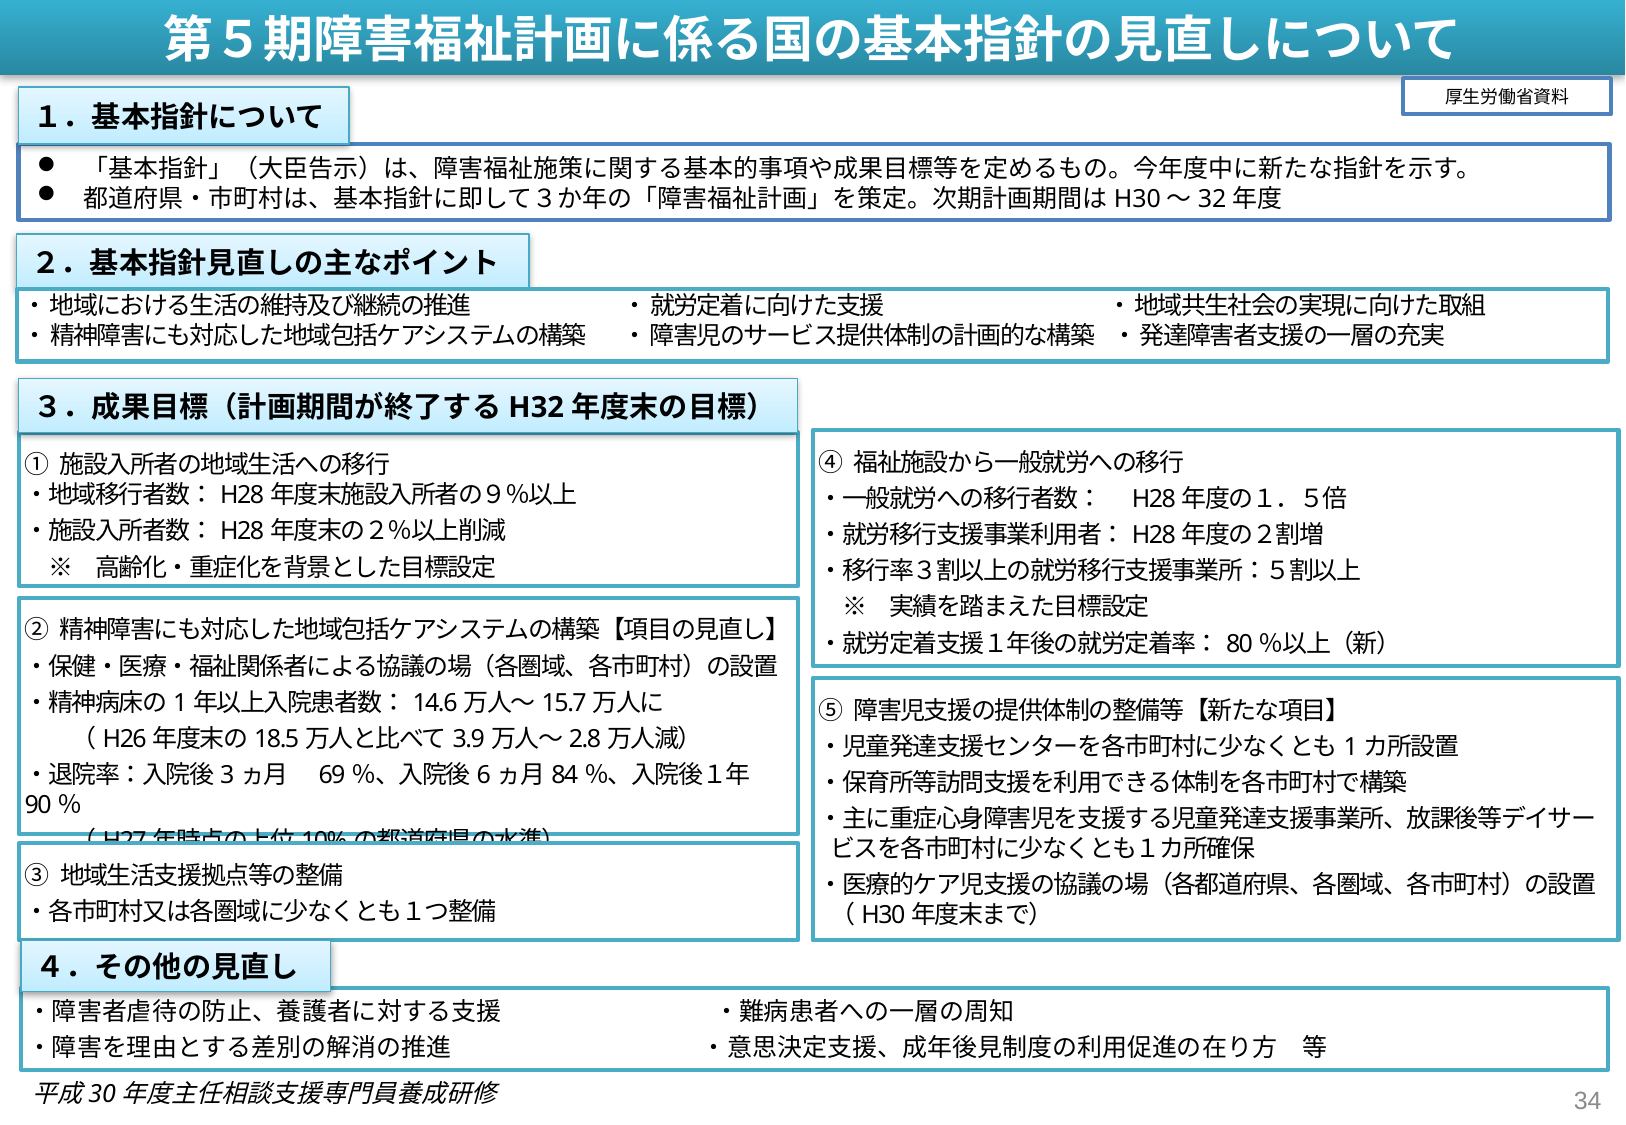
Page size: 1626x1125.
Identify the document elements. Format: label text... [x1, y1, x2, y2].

text_box ・障害者虐待の防止、養護者に対する支援 ・難病患者への一層の周知 ・障害を理由とする差別の解消の推進 ・意思決定支援、成年後見制度の利用促進の在り方 等 [19, 986, 1610, 1072]
text_box １．基本指針について [18, 86, 350, 145]
text_box ① 施設入所者の地域生活への移行 ・地域移行者数：H28年度末施設入所者の９％以上 ・施設入所者数：H28年度末の２％以上削減 ※ 高齢化・重症化を背景とした目標設定 [17, 438, 800, 588]
text_box ３．成果目標（計画期間が終了するH32年度末の目標） [18, 378, 798, 433]
text_box ④ 福祉施設から一般就労への移行 ・一般就労への移行者数： H28年度の１．５倍 ・就労移行支援事業利用者：H28年度の２割増 ・移行率３割以上の就労移行支援事業所：５割以上 ※ 実績を踏まえた目標設定 ・就労定着支援１年後の就労定着率：80％以上（新） [811, 428, 1621, 668]
text_box ・ 地域における生活の維持及び継続の推進 ・ 就労定着に向けた支援 ・ 地域共生社会の実現に向けた取組 ・ 精神障害にも対応した地域包括ケアシステムの構築 ・ 障害児のサービス提供体制の計画的な構築 ・ 発達障害者支援の一層の充実 [15, 287, 1610, 364]
text_box 「基本指針」（大臣告示）は、障害福祉施策に関する基本的事項や成果目標等を定めるもの。今年度中に新たな指針を示す。 都道府県・市町村は、基本指針に即して３か年の「障害福祉計画」を策定。次期計画期間はH30～32年度 [16, 142, 1612, 222]
text_box ２．基本指針見直しの主なポイント [16, 233, 530, 287]
text_box ４．その他の見直し [20, 940, 331, 992]
text_box 厚生労働省資料 [1401, 76, 1613, 116]
text_box ② 精神障害にも対応した地域包括ケアシステムの構築【項目の見直し】 ・保健・医療・福祉関係者による協議の場（各圏域、各市町村）の設置 ・精神病床の1年以上入院患者数：14.6万人～15.7万人に （H26年度末の18.5万人と比べて3.9万人～2.8万人減） ・退院率：入院後3ヵ月 69％、入院後6ヵ月84％、入院後１年90％ （H27年時点の上位10%の都道府県の水準） [17, 596, 800, 836]
slide_number 34 [1237, 1069, 1617, 1125]
text_box ③ 地域生活支援拠点等の整備 ・各市町村又は各圏域に少なくとも１つ整備 [17, 841, 800, 942]
text_box 第５期障害福祉計画に係る国の基本指針の見直しについて [0, 0, 1625, 75]
text_box ⑤ 障害児支援の提供体制の整備等【新たな項目】 ・児童発達支援センターを各市町村に少なくとも1カ所設置 ・保育所等訪問支援を利用できる体制を各市町村で構築 ・主に重症心身障害児を支援する児童発達支援事業所、放課後等デイサービスを各市町村に少なくとも１カ所確保 ・医療的ケア児支援の協議の場（各都道府県、各圏域、各市町村）の設置（H30年度末まで） [811, 676, 1621, 942]
text_box 平成30年度主任相談支援専門員養成研修 [17, 1070, 609, 1116]
